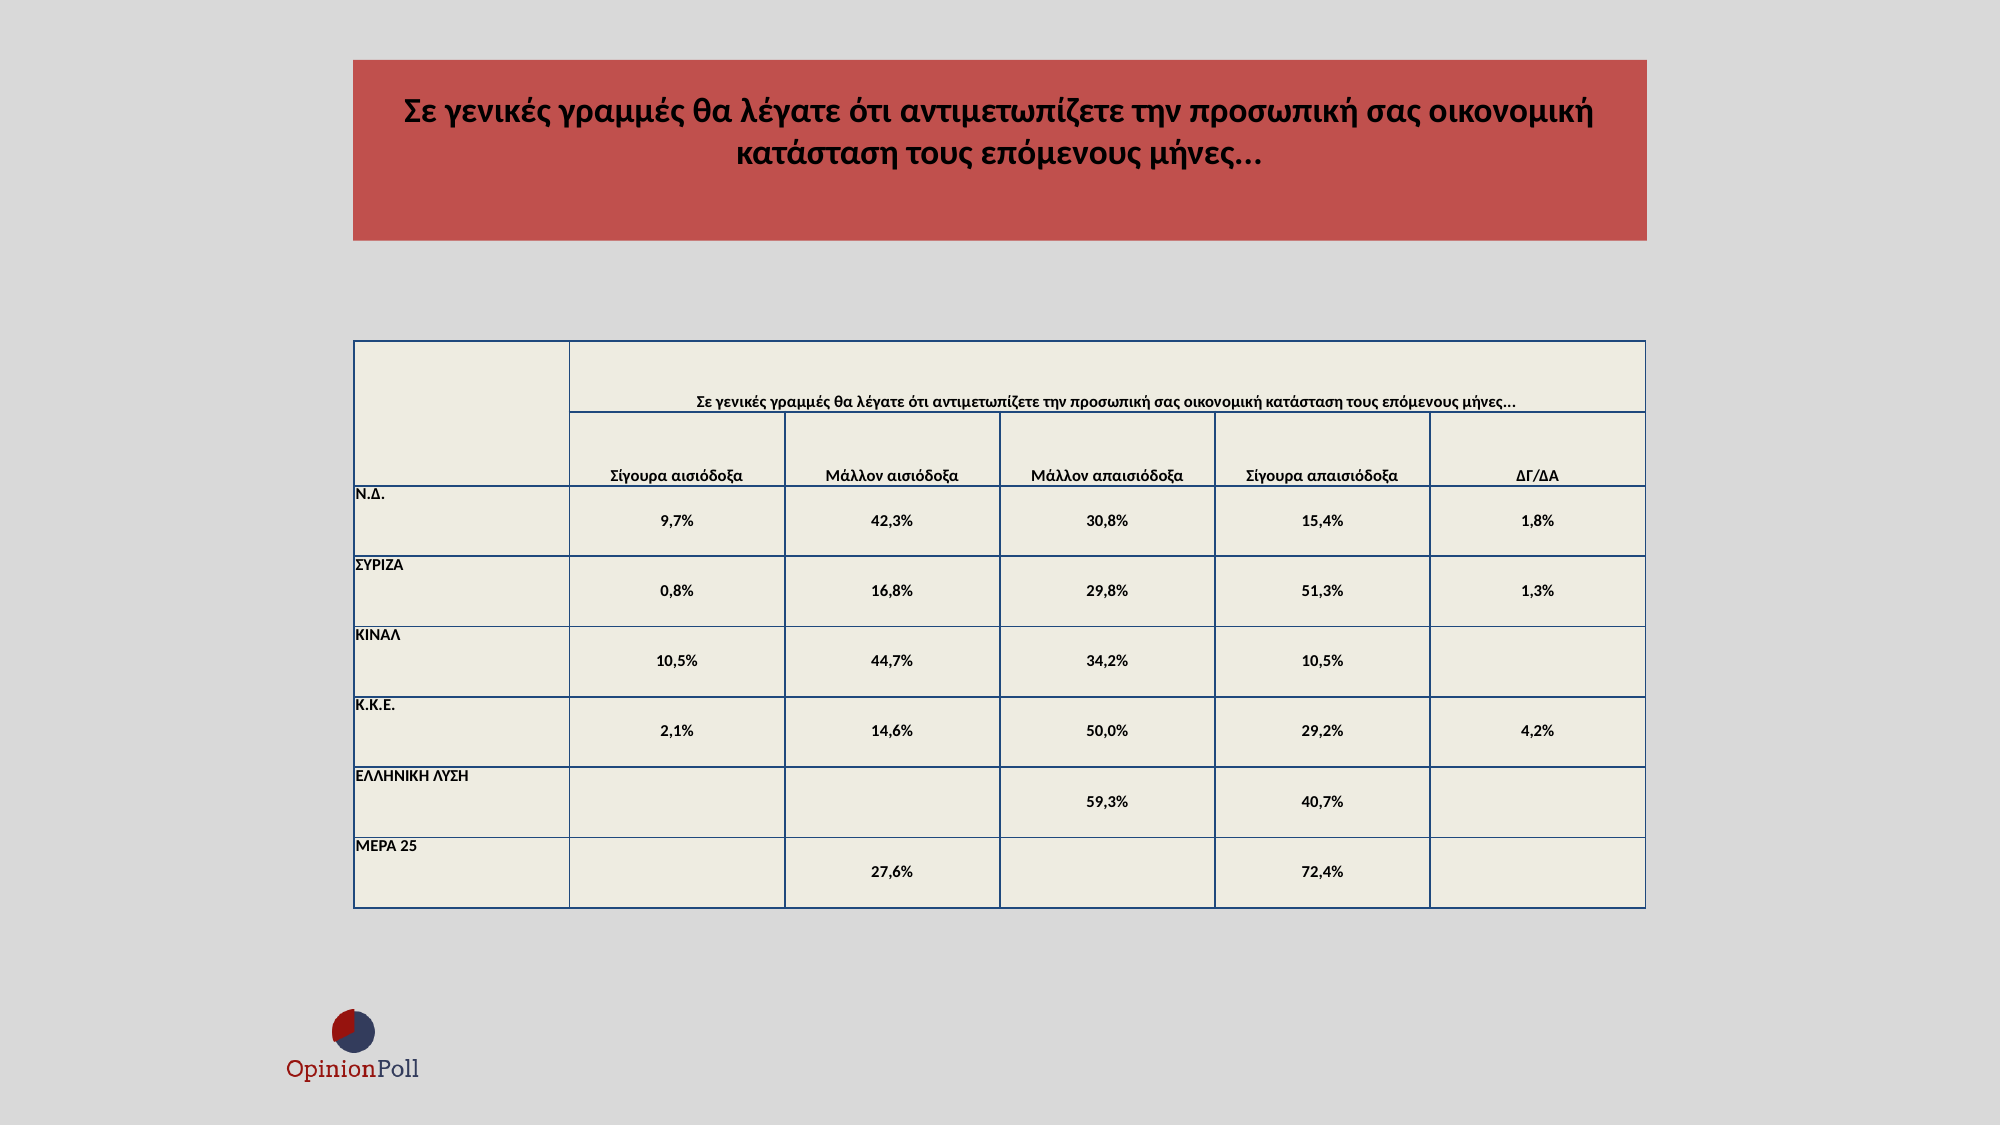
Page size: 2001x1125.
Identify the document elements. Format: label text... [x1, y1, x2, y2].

title Σε γενικές γραμμές θα λέγατε ότι αντιμετωπίζετε την προσωπική σας οικονομική κατάσταση τους επόμενους μήνες... [353, 59, 1647, 241]
table_cell Μάλλον απαισιόδοξα [1001, 413, 1214, 485]
table_cell Κ.Κ.Ε. [355, 698, 569, 766]
table_cell 34,2% [1001, 627, 1214, 696]
table_cell 0,8% [570, 557, 784, 626]
picture [281, 1004, 425, 1083]
table_cell 16,8% [786, 557, 999, 626]
table_cell [1001, 838, 1214, 907]
table_cell 50,0% [1001, 698, 1214, 766]
table_header [355, 342, 569, 485]
table_cell ΚΙΝΑΛ [355, 627, 569, 696]
table_cell ΔΓ/ΔΑ [1431, 413, 1645, 485]
table_cell 59,3% [1001, 768, 1214, 837]
table_cell 42,3% [786, 487, 999, 555]
table_cell 44,7% [786, 627, 999, 696]
table_cell 29,2% [1216, 698, 1429, 766]
table_cell 10,5% [570, 627, 784, 696]
table_cell 2,1% [570, 698, 784, 766]
table_cell 1,8% [1431, 487, 1645, 555]
table_cell 30,8% [1001, 487, 1214, 555]
table_cell 15,4% [1216, 487, 1429, 555]
table_cell 1,3% [1431, 557, 1645, 626]
table_cell 27,6% [786, 838, 999, 907]
table_cell 51,3% [1216, 557, 1429, 626]
table_cell 40,7% [1216, 768, 1429, 837]
table_cell 10,5% [1216, 627, 1429, 696]
table_cell Σίγουρα απαισιόδοξα [1216, 413, 1429, 485]
table_cell ΕΛΛΗΝΙΚΗ ΛΥΣΗ [355, 768, 569, 837]
table_cell Μάλλον αισιόδοξα [786, 413, 999, 485]
table_header Σε γενικές γραμμές θα λέγατε ότι αντιμετωπίζετε την προσωπική σας οικονομική κατάσταση τους επόμενους μήνες... [570, 342, 1645, 411]
table_cell 29,8% [1001, 557, 1214, 626]
table_cell 72,4% [1216, 838, 1429, 907]
table_cell 9,7% [570, 487, 784, 555]
table_cell ΣΥΡΙΖΑ [355, 557, 569, 626]
table_cell [1431, 768, 1645, 837]
table_cell Σίγουρα αισιόδοξα [570, 413, 784, 485]
table_cell [1431, 838, 1645, 907]
table_cell 4,2% [1431, 698, 1645, 766]
table_cell Ν.Δ. [355, 487, 569, 555]
table_cell [1431, 627, 1645, 696]
table_cell [570, 768, 784, 837]
table_cell [570, 838, 784, 907]
table_cell ΜΕΡΑ 25 [355, 838, 569, 907]
table_cell 14,6% [786, 698, 999, 766]
table_cell [786, 768, 999, 837]
